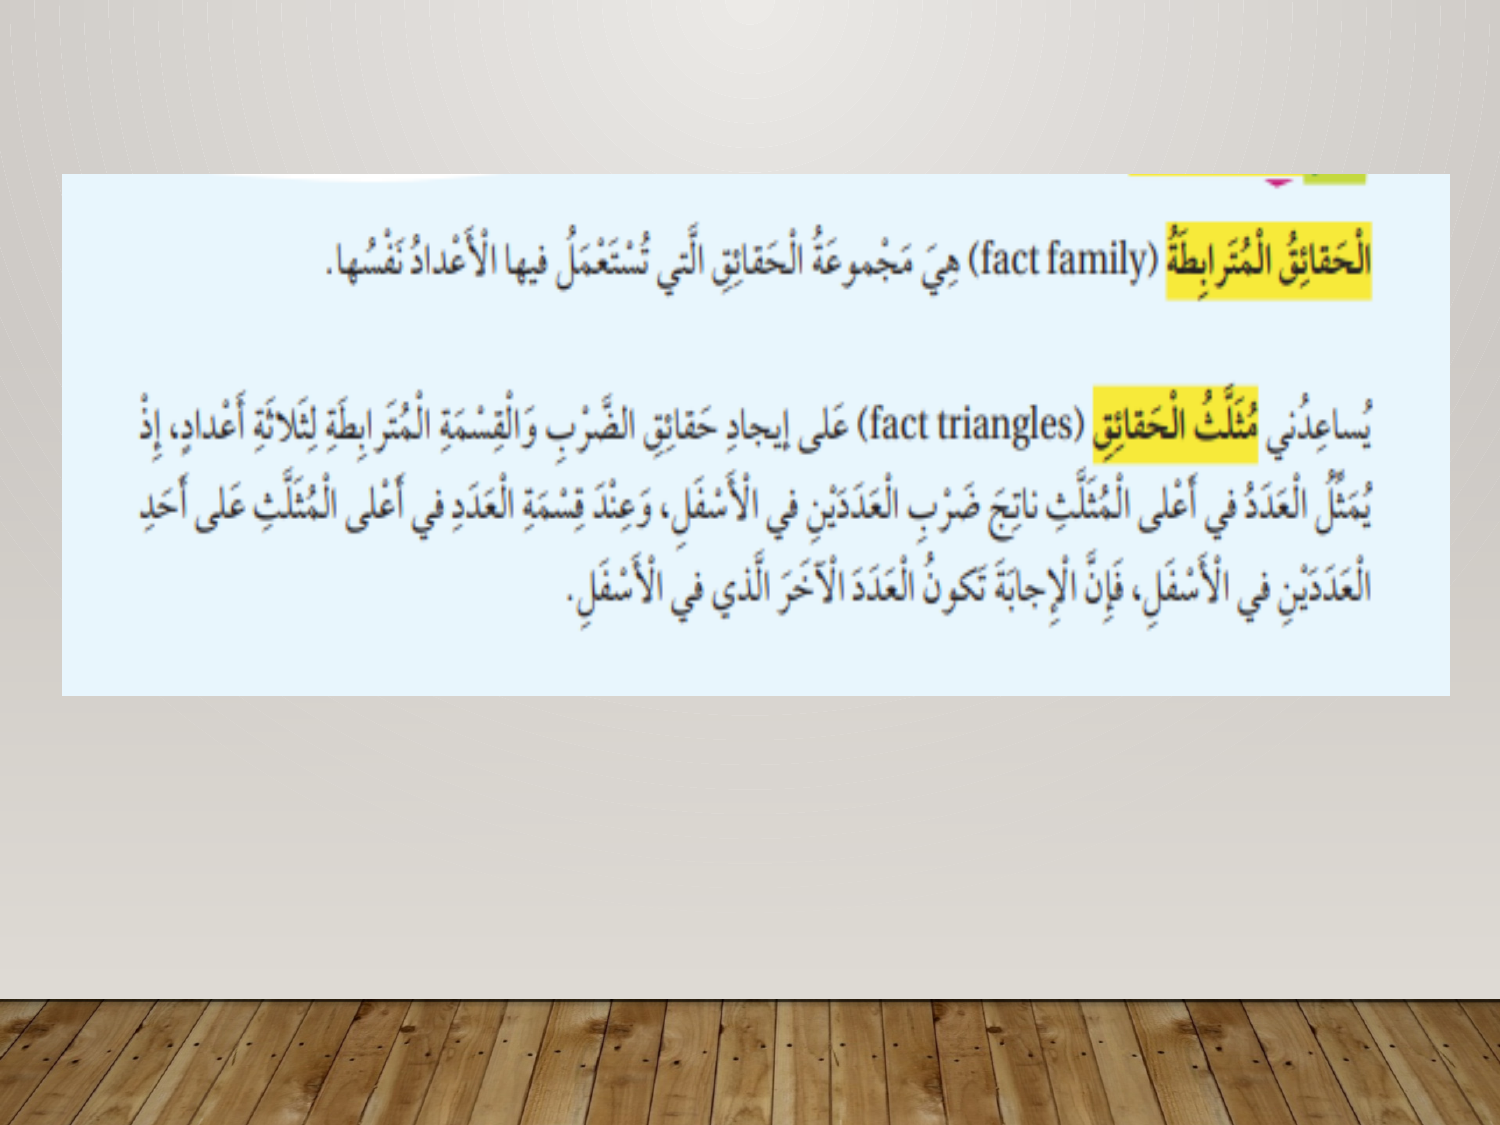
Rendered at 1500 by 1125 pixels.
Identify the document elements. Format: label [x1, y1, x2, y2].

picture [0, 999, 1500, 1125]
picture [62, 174, 1451, 697]
